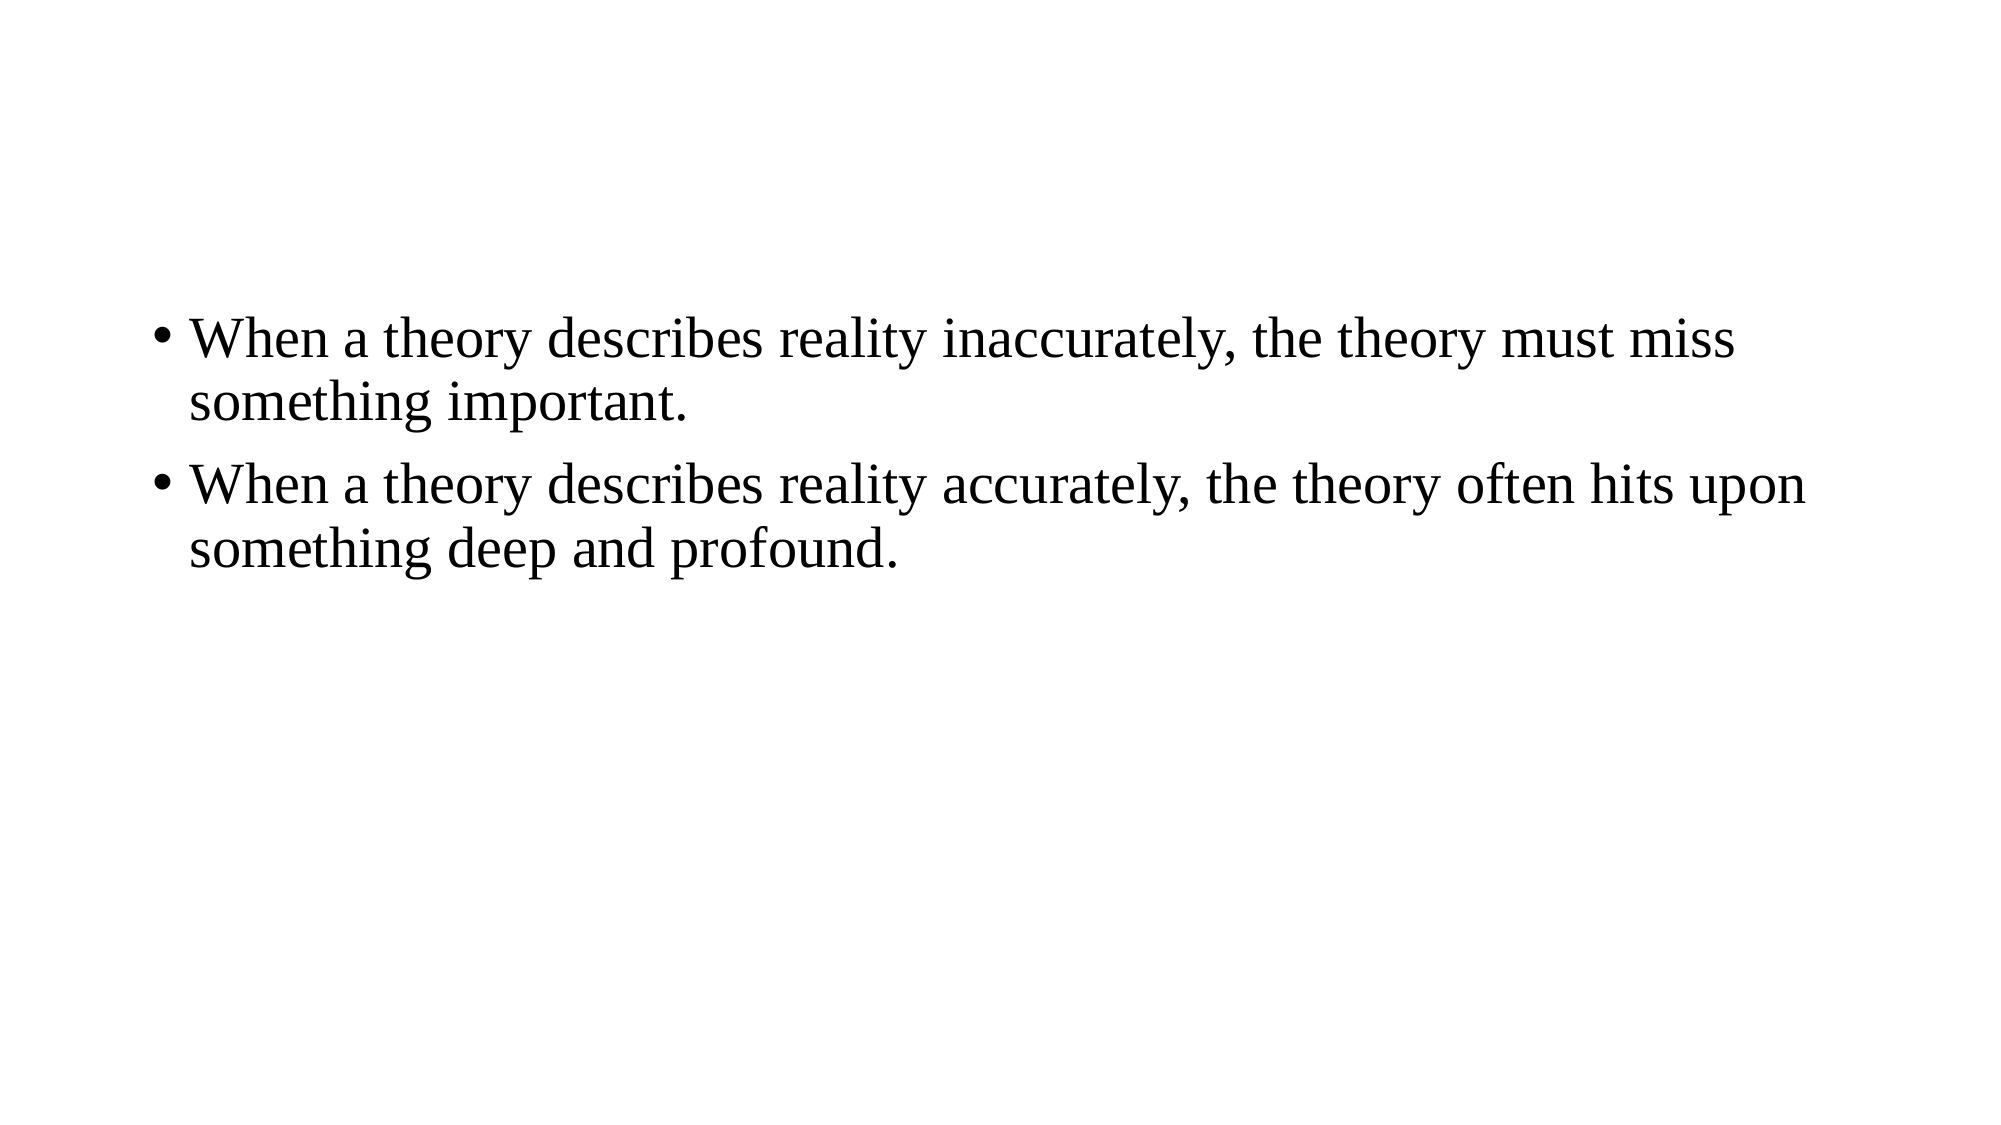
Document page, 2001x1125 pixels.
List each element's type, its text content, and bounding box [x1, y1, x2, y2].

list When a theory describes reality inaccurately, the theory must miss something important. When a theory describes reality accurately, the theory often hits upon something deep and profound. [137, 299, 1863, 1014]
